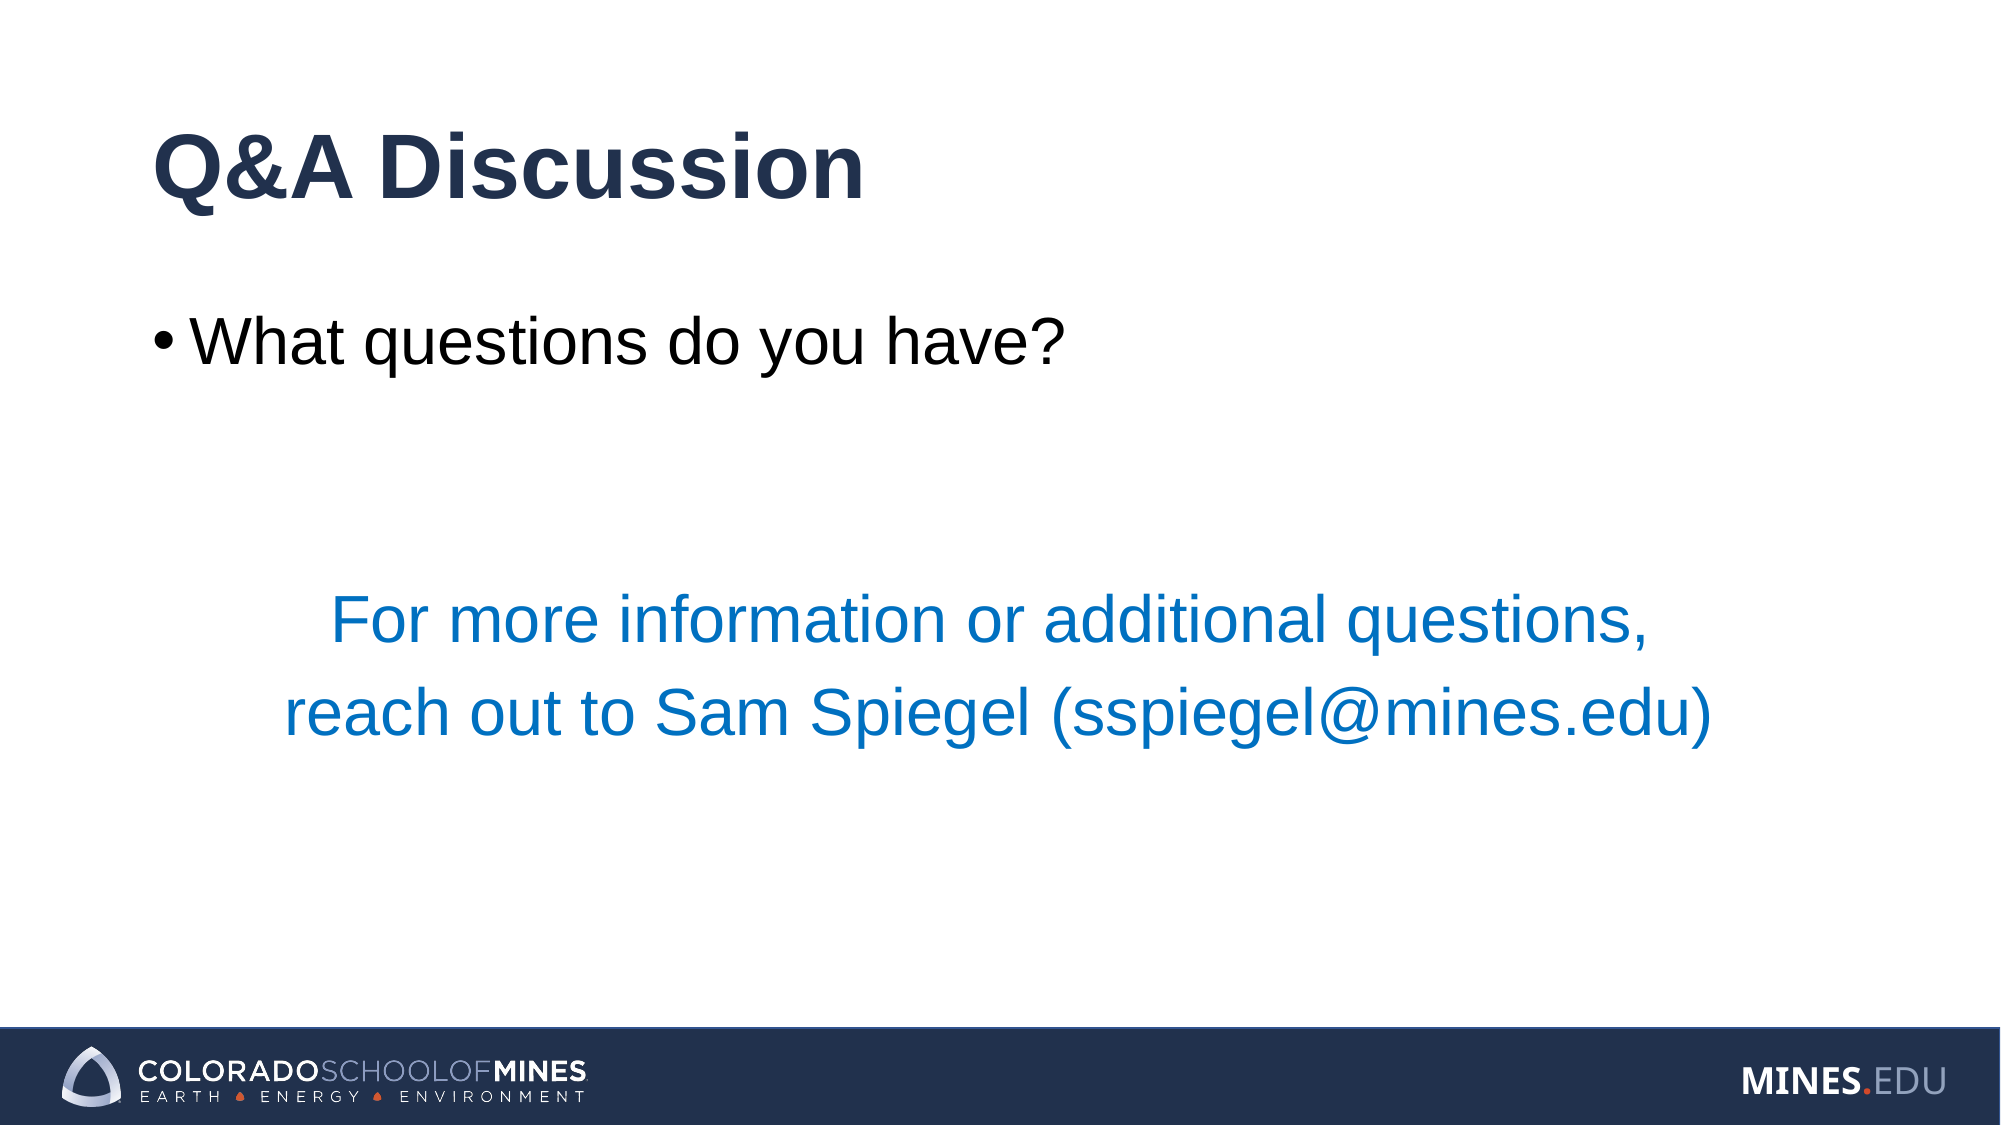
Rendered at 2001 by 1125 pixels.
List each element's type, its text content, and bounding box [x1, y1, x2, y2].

list What questions do you have? For more information or additional questions, reach out to Sam Spiegel (sspiegel@mines.edu) [137, 299, 1863, 1014]
picture [62, 1046, 588, 1107]
title Q&A Discussion [137, 59, 1863, 278]
